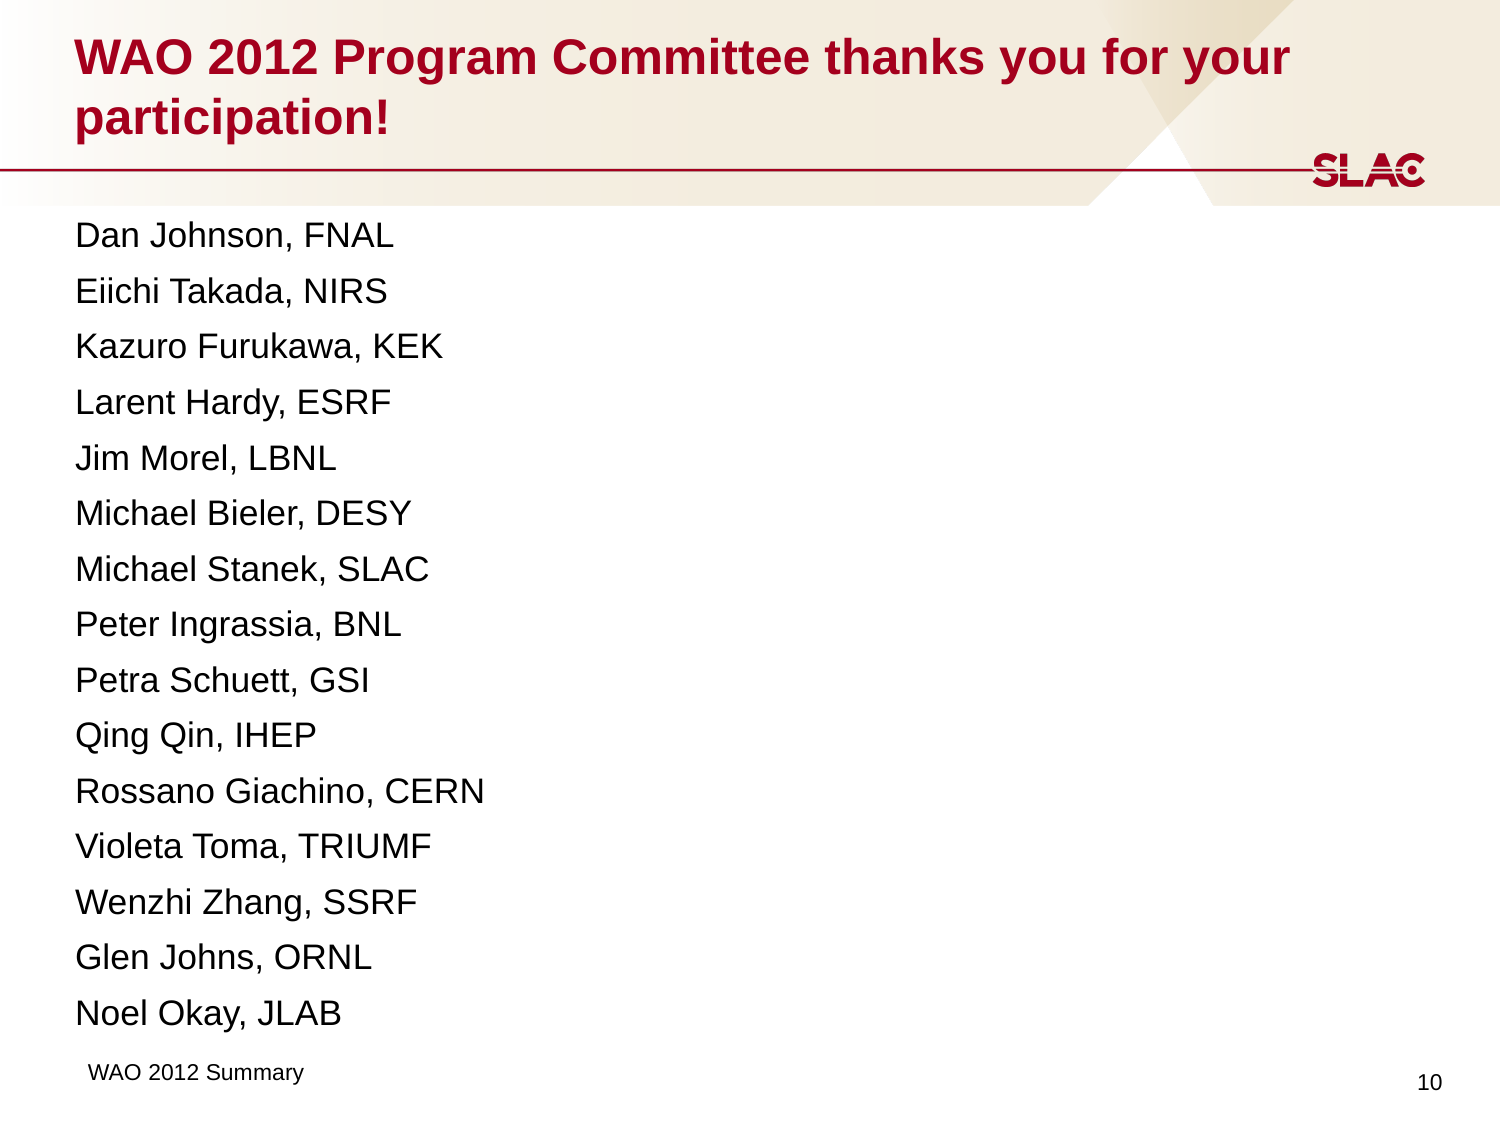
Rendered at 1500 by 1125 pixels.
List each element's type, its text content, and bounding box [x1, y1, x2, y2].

slide_number 10 [1405, 1036, 1458, 1125]
list Dan Johnson, FNAL Eiichi Takada, NIRS Kazuro Furukawa, KEK Larent Hardy, ESRF Jim Morel, LBNL Michael Bieler, DESY Michael Stanek, SLAC Peter Ingrassia, BNL Petra Schuett, GSI Qing Qin, IHEP Rossano Giachino, CERN Violeta Toma, TRIUMF Wenzhi Zhang, SSRF Glen Johns, ORNL Noel Okay, JLAB [75, 203, 1406, 1035]
title WAO 2012 Program Committee thanks you for your participation! [74, 21, 1404, 145]
picture [0, 0, 1500, 206]
footer WAO 2012 Summary [73, 1050, 750, 1102]
